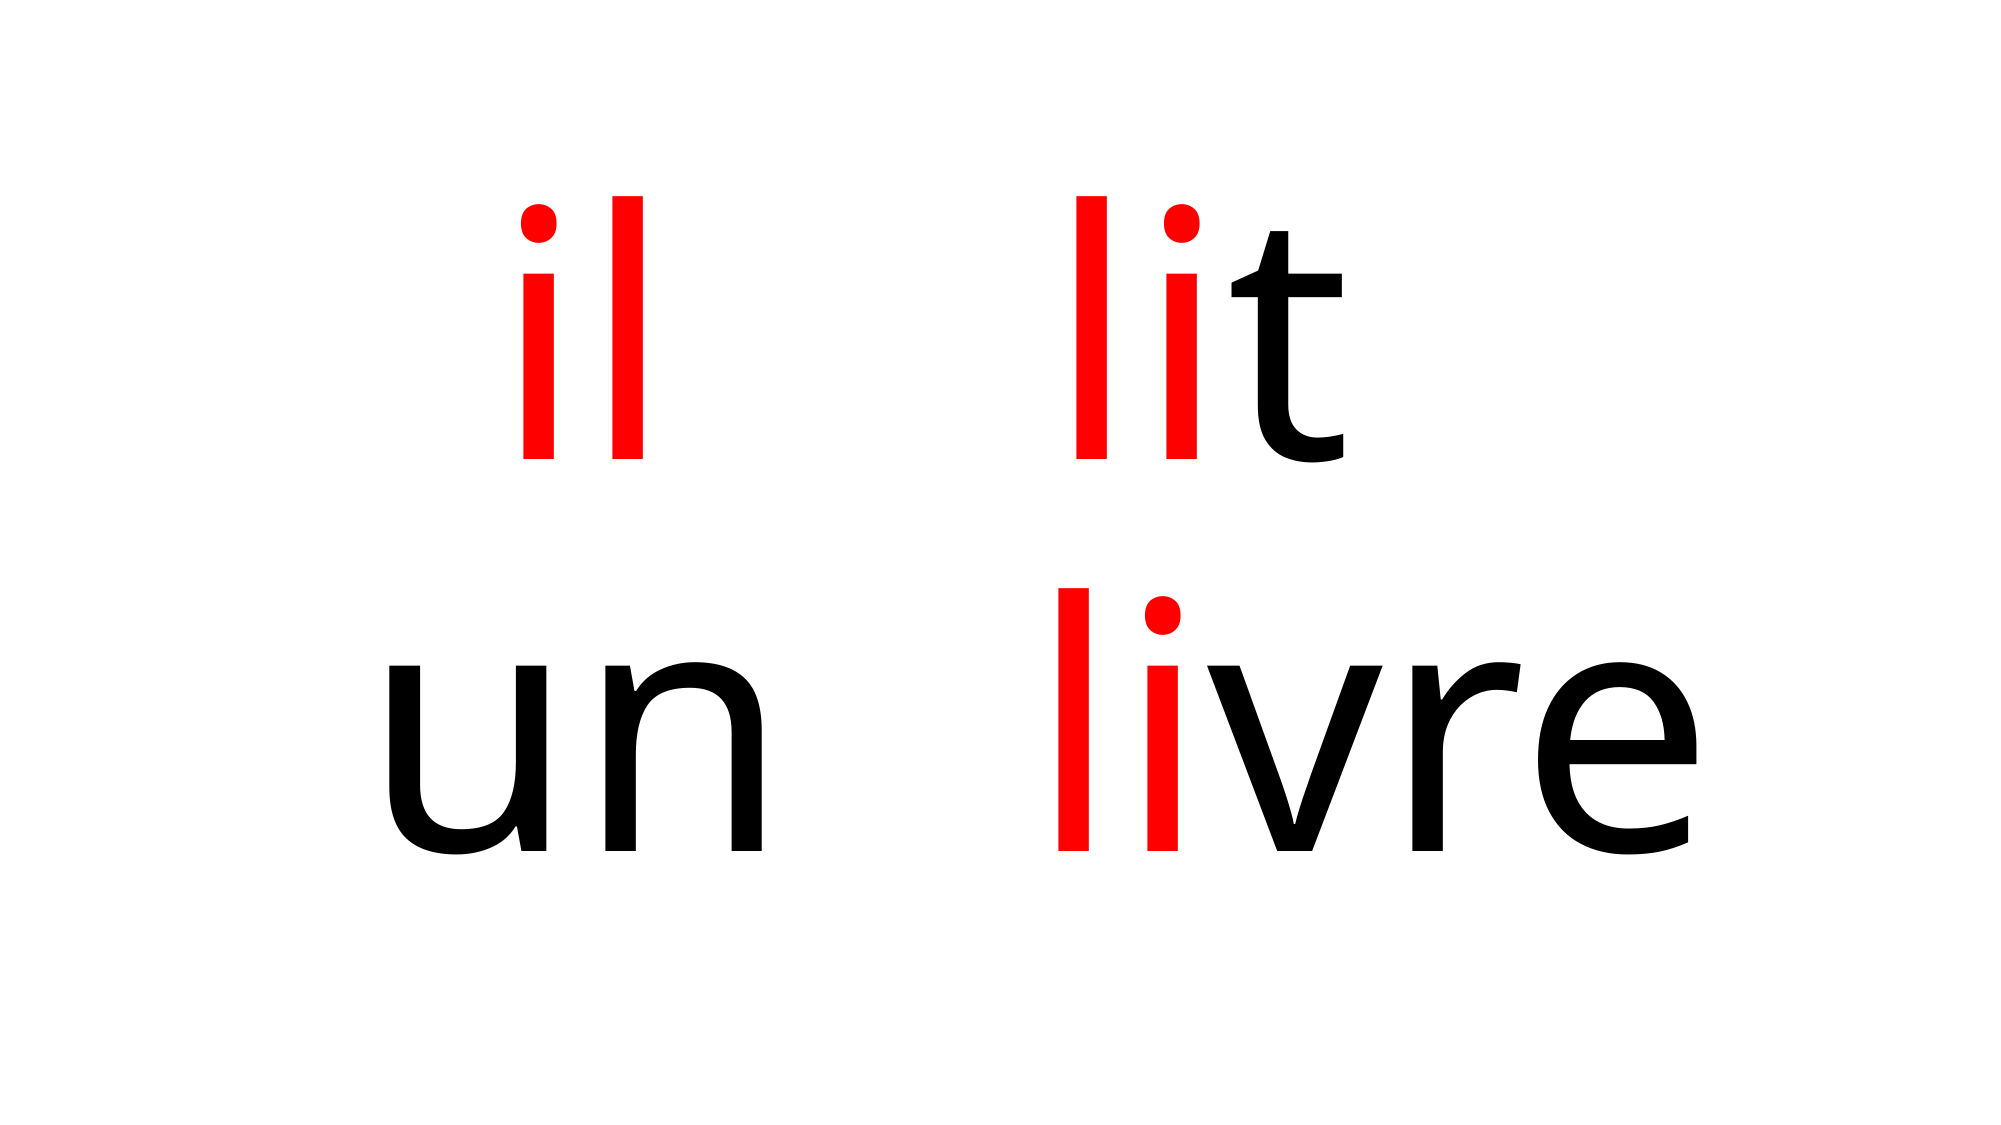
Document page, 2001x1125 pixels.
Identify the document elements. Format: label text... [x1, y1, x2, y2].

text_box livre [939, 542, 1805, 934]
text_box lit [735, 150, 1663, 543]
text_box un [316, 542, 836, 934]
title il [323, 150, 735, 542]
